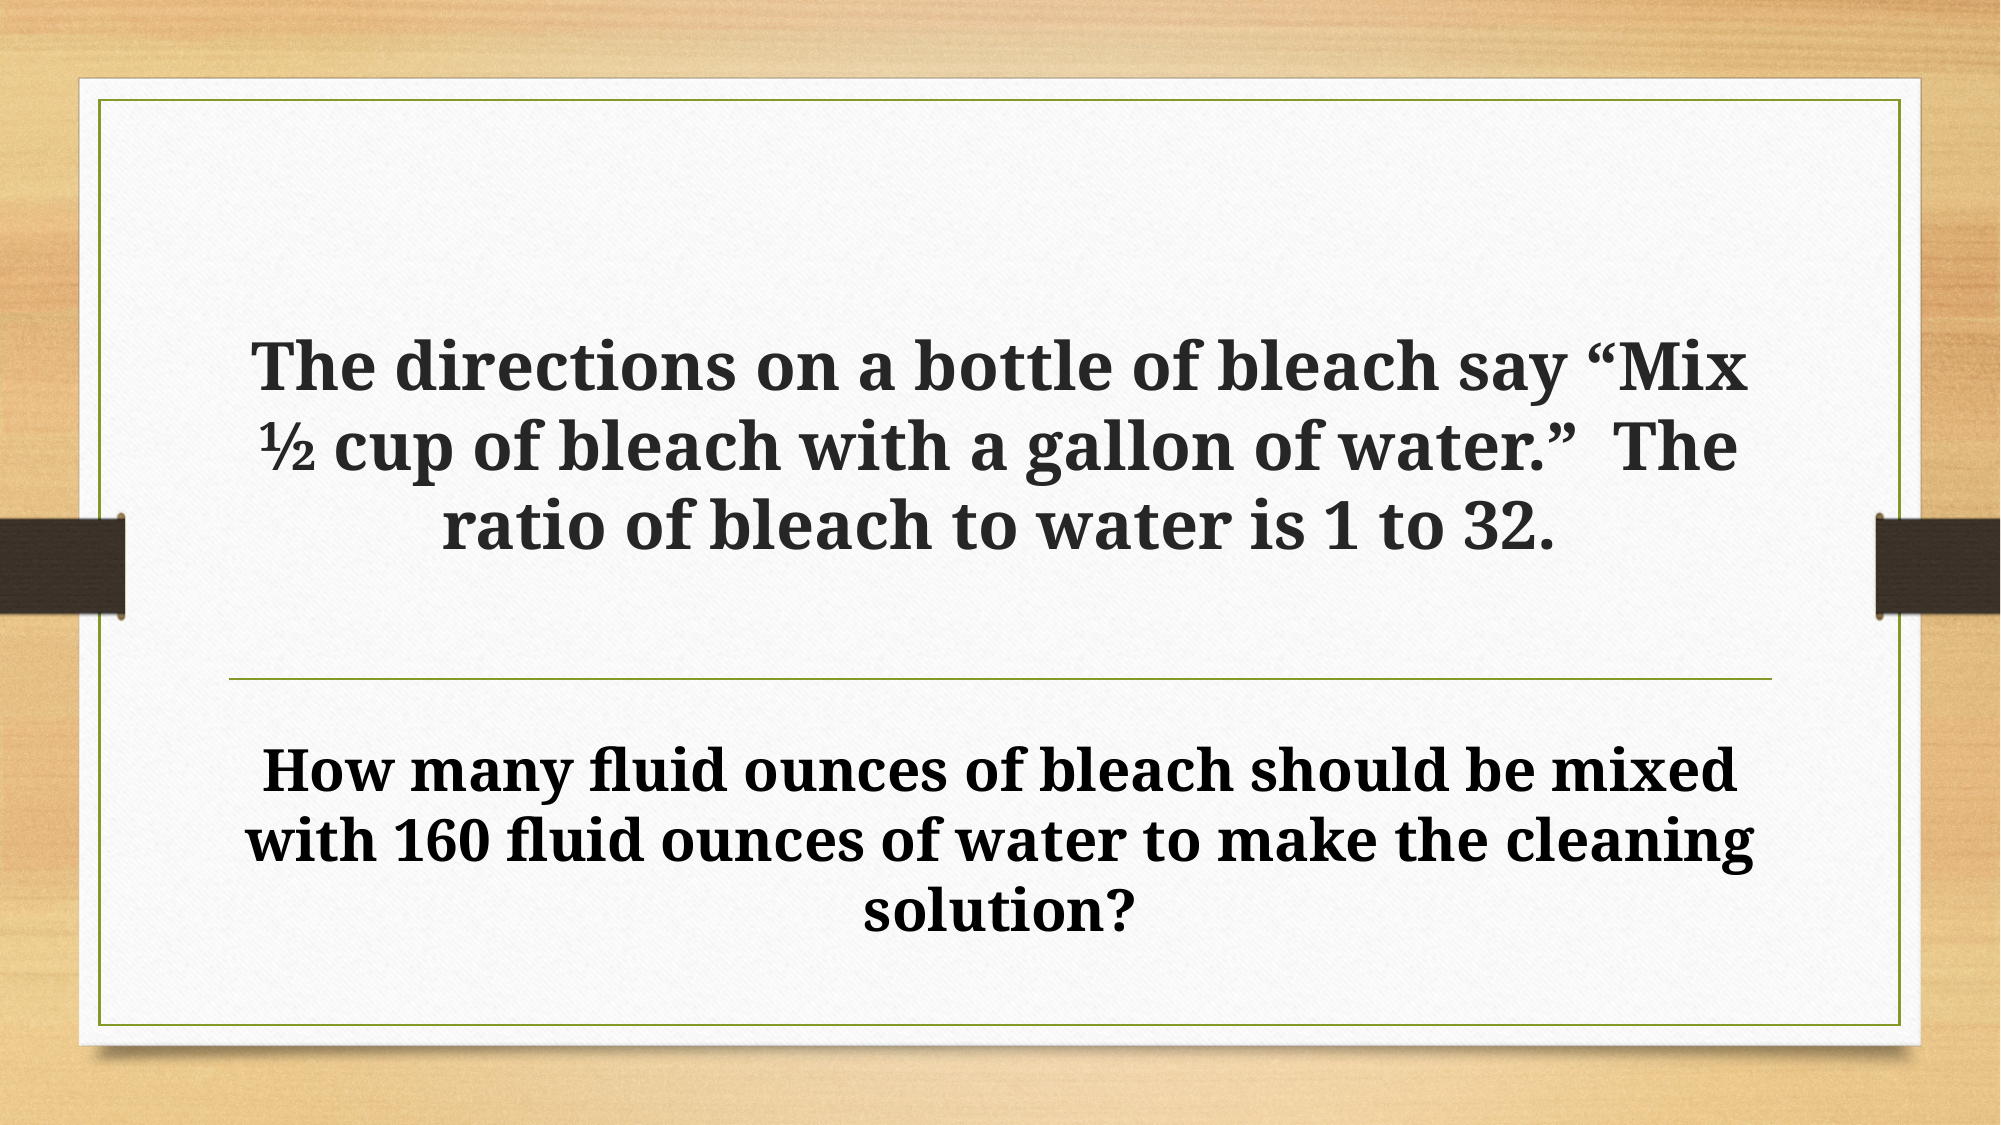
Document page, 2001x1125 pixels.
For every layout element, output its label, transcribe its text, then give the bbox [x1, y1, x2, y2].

list How many fluid ounces of bleach should be mixed with 160 fluid ounces of water to make the cleaning solution? [213, 712, 1788, 964]
title The directions on a bottle of bleach say “Mix ½ cup of bleach with a gallon of water.” The ratio of bleach to water is 1 to 32. [213, 161, 1788, 646]
picture [0, 0, 2001, 1125]
